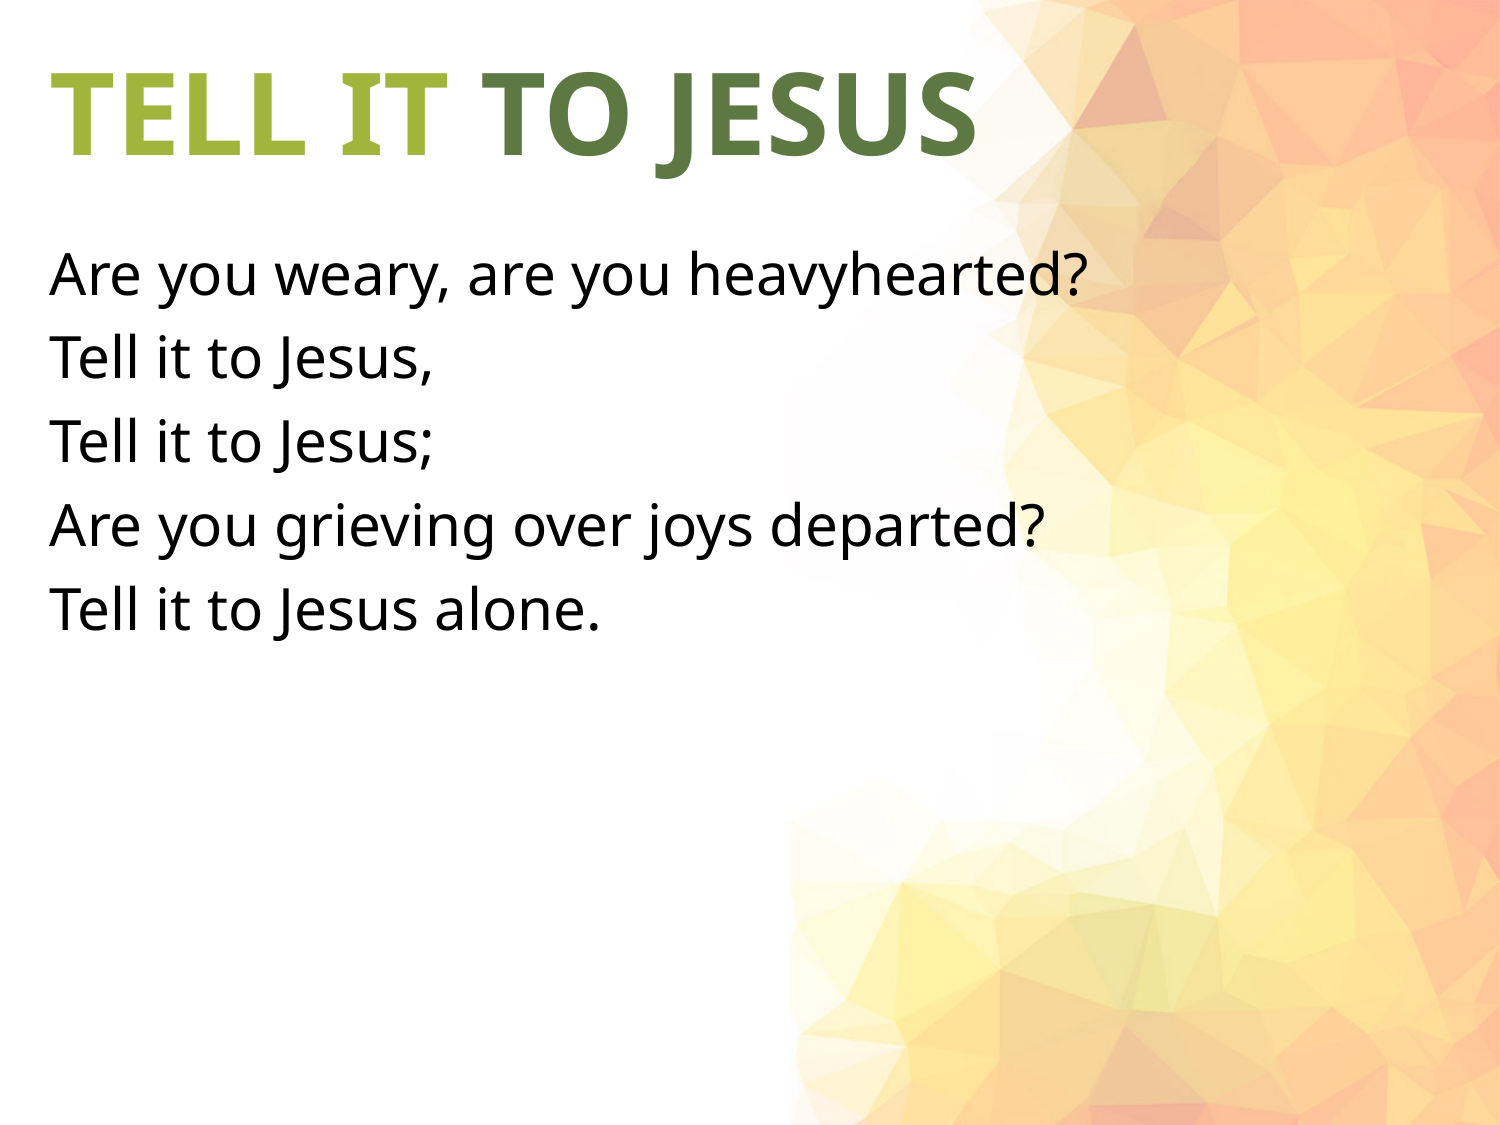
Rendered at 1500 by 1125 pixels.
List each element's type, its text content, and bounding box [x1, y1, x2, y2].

list Are you weary, are you heavyhearted? Tell it to Jesus, Tell it to Jesus; Are you grieving over joys departed? Tell it to Jesus alone. [34, 237, 1397, 1087]
title TELL IT TO JESUS [34, 23, 1397, 214]
picture [0, 0, 1500, 1125]
